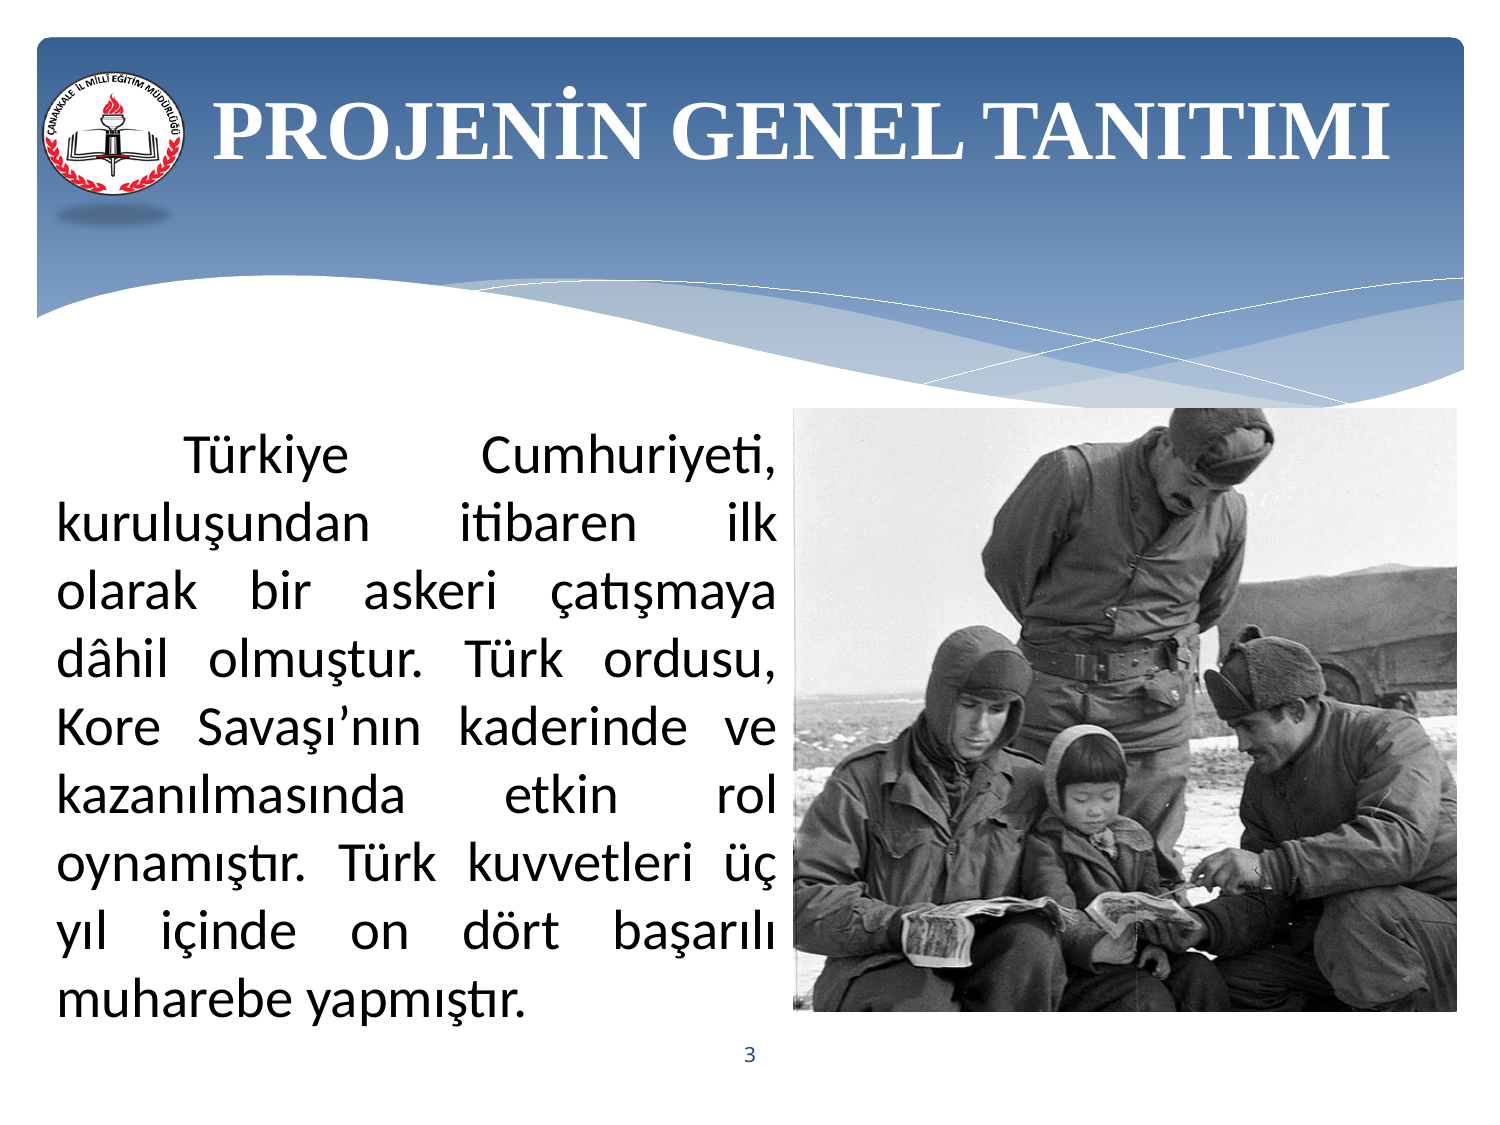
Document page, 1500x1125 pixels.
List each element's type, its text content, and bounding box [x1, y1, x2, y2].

list Türkiye Cumhuriyeti, kuruluşundan itibaren ilk olarak bir askeri çatışmaya dâhil olmuştur. Türk ordusu, Kore Savaşı’nın kaderinde ve kazanılmasında etkin rol oynamıştır. Türk kuvvetleri üç yıl içinde on dört başarılı muharebe yapmıştır. [41, 408, 794, 1047]
slide_number 3 [654, 1025, 846, 1086]
title PROJENİN GENEL TANITIMI [75, 55, 1425, 261]
picture [792, 408, 1457, 1012]
picture [40, 71, 185, 238]
